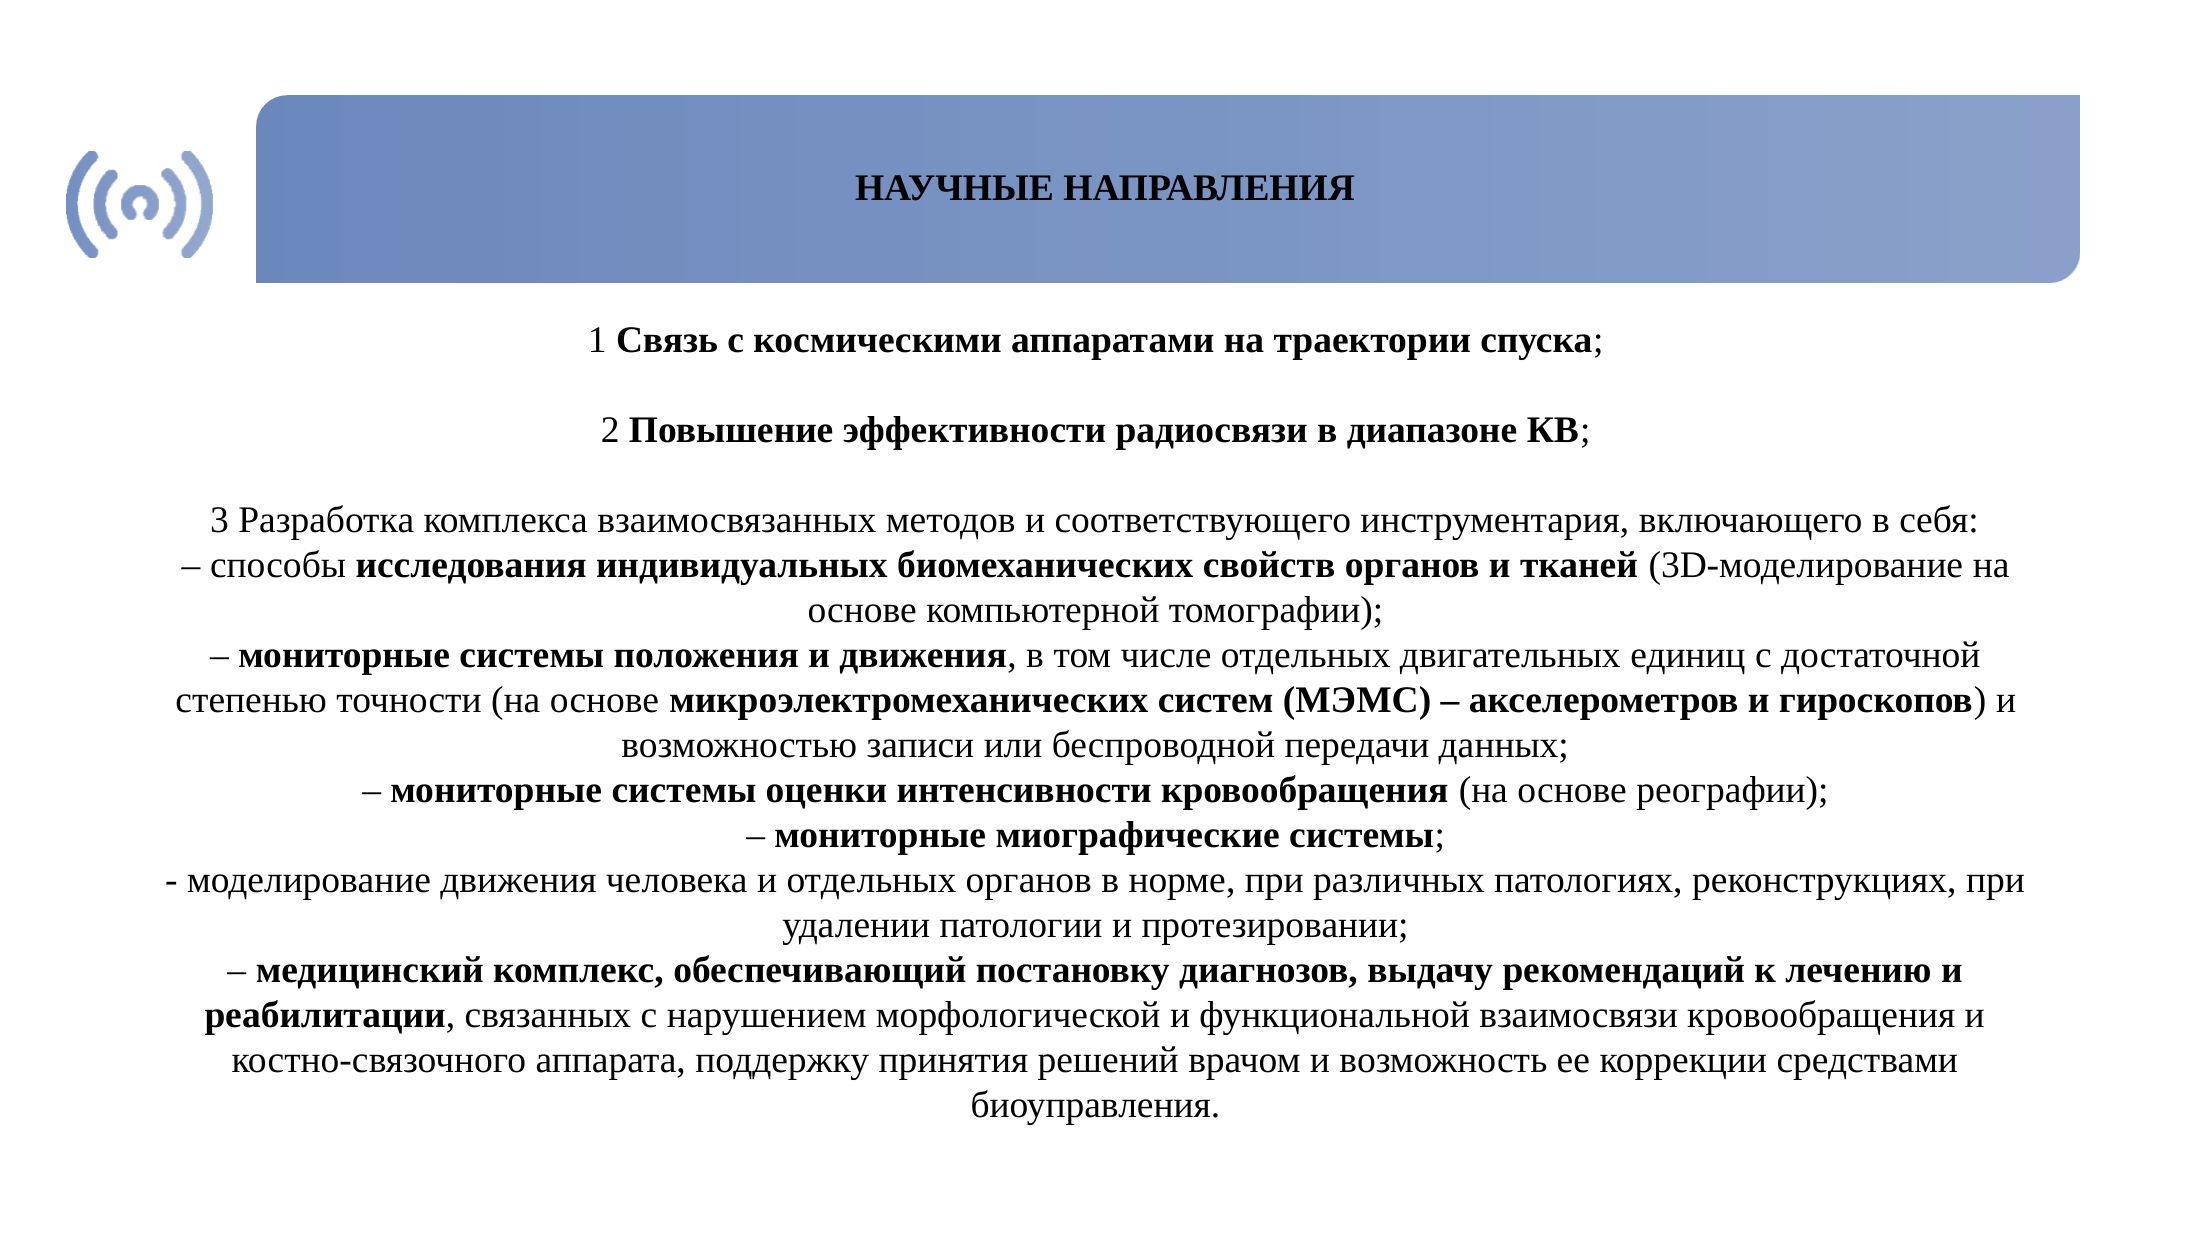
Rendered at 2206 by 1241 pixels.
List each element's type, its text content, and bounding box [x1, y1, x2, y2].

text_box 1 Связь с космическими аппаратами на траектории спуска; 2 Повышение эффективности радиосвязи в диапазоне КВ; 3 Разработка комплекса взаимосвязанных методов и соответствующего инструментария, включающего в себя: – способы исследования индивидуальных биомеханических свойств органов и тканей (3D-моделирование на основе компьютерной томографии); – мониторные системы положения и движения, в том числе отдельных двигательных единиц с достаточной степенью точности (на основе микроэлектромеханических систем (МЭМС) – акселерометров и гироскопов) и возможностью записи или беспроводной передачи данных; – мониторные системы оценки интенсивности кровообращения (на основе реографии); – мониторные миографические системы; - моделирование движения человека и отдельных органов в норме, при различных патологиях, реконструкциях, при удалении патологии и протезировании; – медицинский комплекс, обеспечивающий постановку диагнозов, выдачу рекомендаций к лечению и реабилитации, связанных с нарушением морфологической и функциональной взаимосвязи кровообращения и костно-связочного аппарата, поддержку принятия решений врачом и возможность ее коррекции средствами биоуправления. [139, 307, 2052, 1178]
picture [256, 95, 2080, 283]
picture [66, 151, 213, 258]
